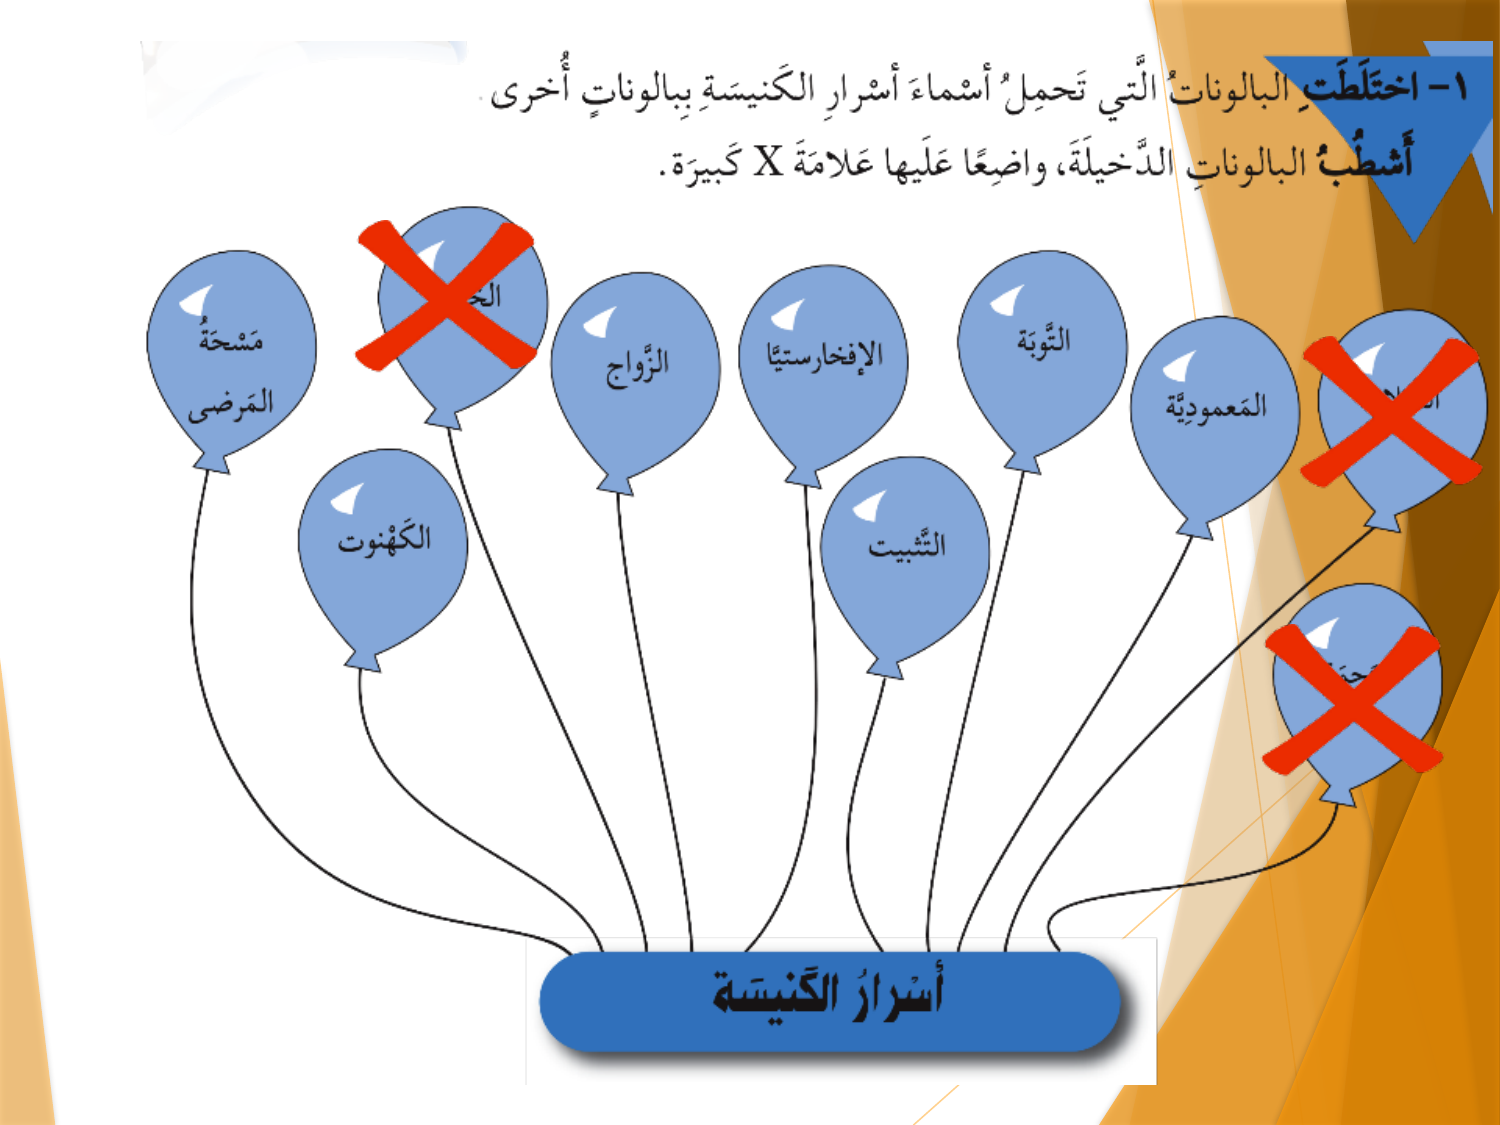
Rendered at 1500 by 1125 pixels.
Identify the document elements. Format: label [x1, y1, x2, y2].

list [0, 40, 1493, 1085]
picture [1295, 336, 1487, 493]
picture [350, 220, 542, 377]
picture [1257, 624, 1449, 781]
